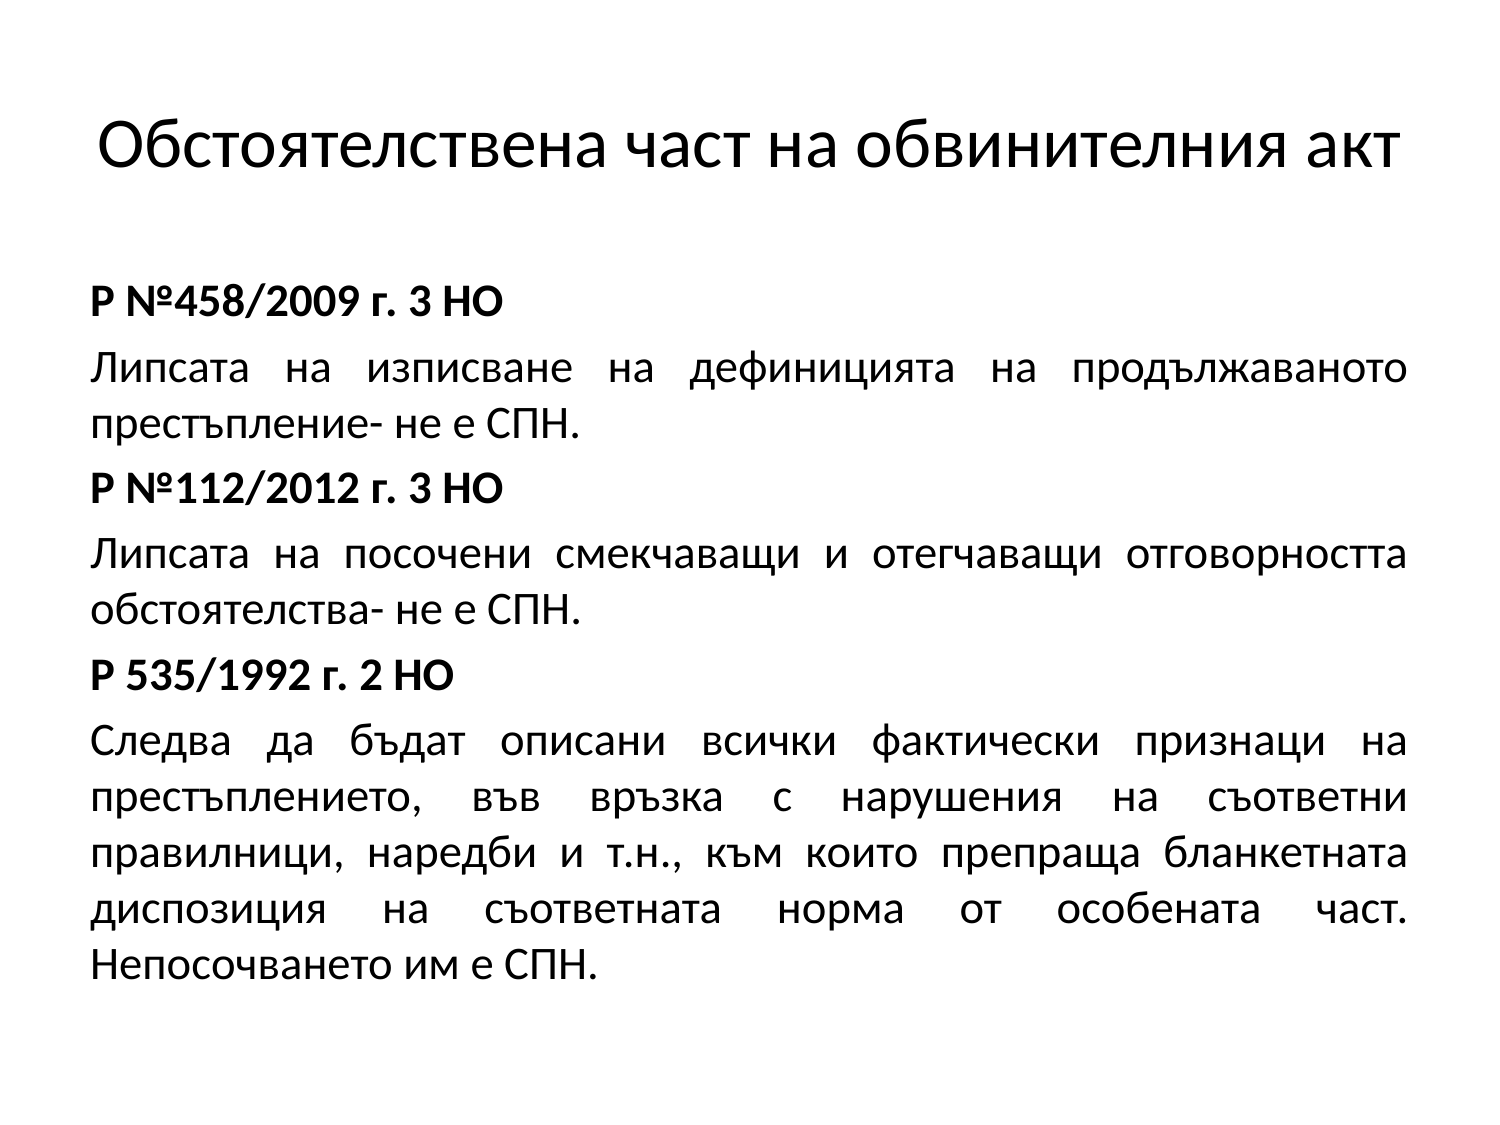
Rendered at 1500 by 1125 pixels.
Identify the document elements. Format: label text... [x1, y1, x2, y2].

list Р №458/2009 г. 3 НО Липсата на изписване на дефиницията на продължаваното престъпление- не е СПН. Р №112/2012 г. 3 НО Липсата на посочени смекчаващи и отегчаващи отговорността обстоятелства- не е СПН. Р 535/1992 г. 2 НО Следва да бъдат описани всички фактически признаци на престъплението, във връзка с нарушения на съответни правилници, наредби и т.н., към които препраща бланкетната диспозиция на съответната норма от особената част. Непосочването им е СПН. [75, 262, 1425, 1005]
title Обстоятелствена част на обвинителния акт [75, 45, 1425, 233]
